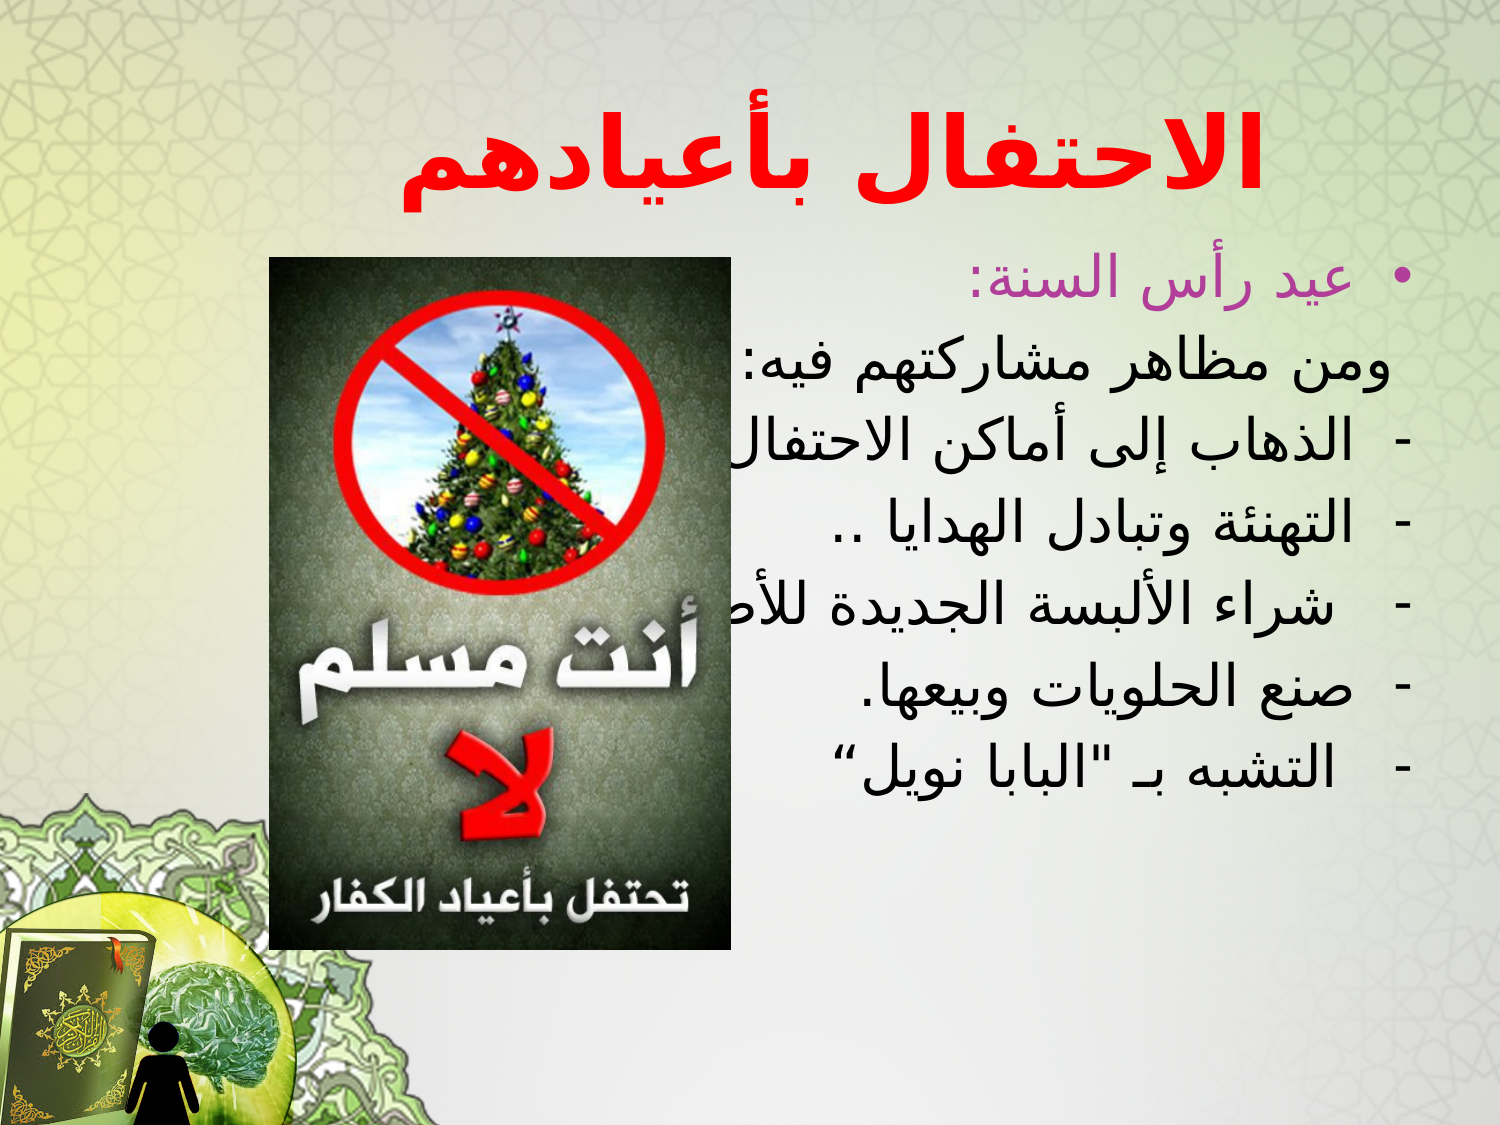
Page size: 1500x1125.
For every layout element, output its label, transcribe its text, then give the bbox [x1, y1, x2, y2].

title الاحتفال بأعيادهم [218, 54, 1449, 243]
list عيد رأس السنة: ومن مظاهر مشاركتهم فيه: الذهاب إلى أماكن الاحتفال.. التهنئة وتبادل الهدايا .. شراء الألبسة الجديدة للأطفال صنع الحلويات وبيعها. التشبه بـ "البابا نويل“ [218, 231, 1428, 524]
picture [0, 0, 1500, 1125]
